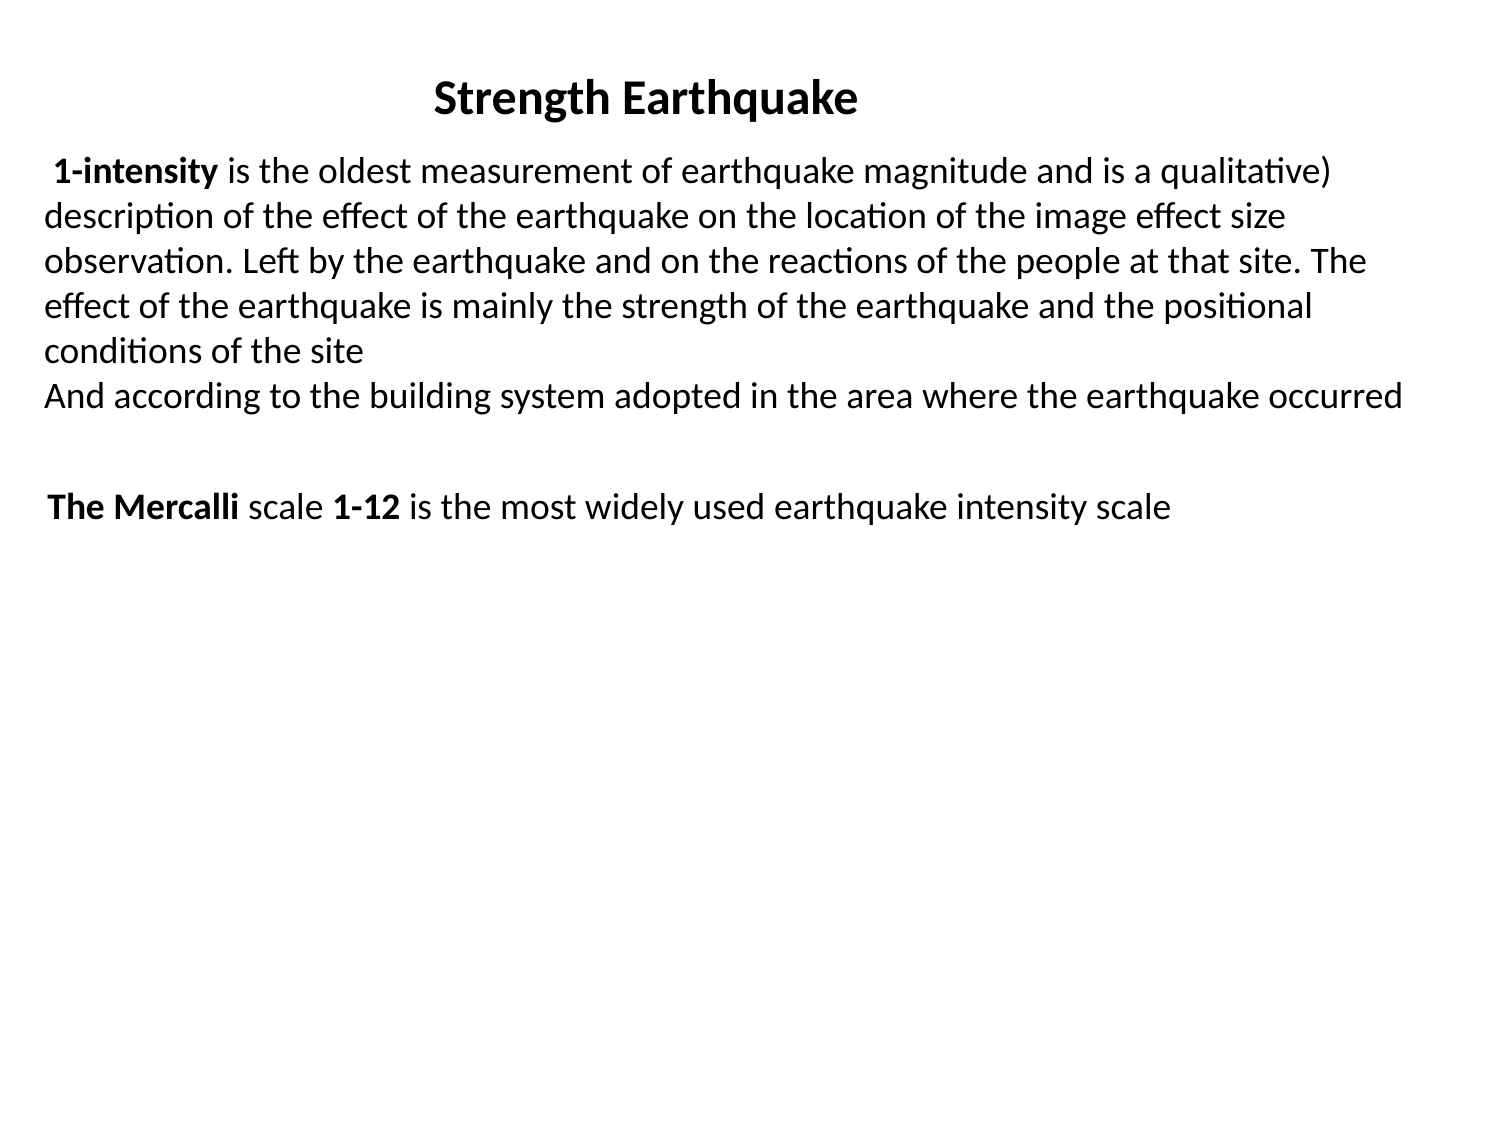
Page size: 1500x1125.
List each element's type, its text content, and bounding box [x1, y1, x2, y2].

text_box 1-intensity is the oldest measurement of earthquake magnitude and is a qualitative) description of the effect of the earthquake on the location of the image effect size observation. Left by the earthquake and on the reactions of the people at that site. The effect of the earthquake is mainly the strength of the earthquake and the positional conditions of the site And according to the building system adopted in the area where the earthquake occurred [29, 139, 1424, 469]
text_box The Mercalli scale 1-12 is the most widely used earthquake intensity scale [32, 475, 1447, 535]
text_box Strength Earthquake [67, 54, 1225, 134]
